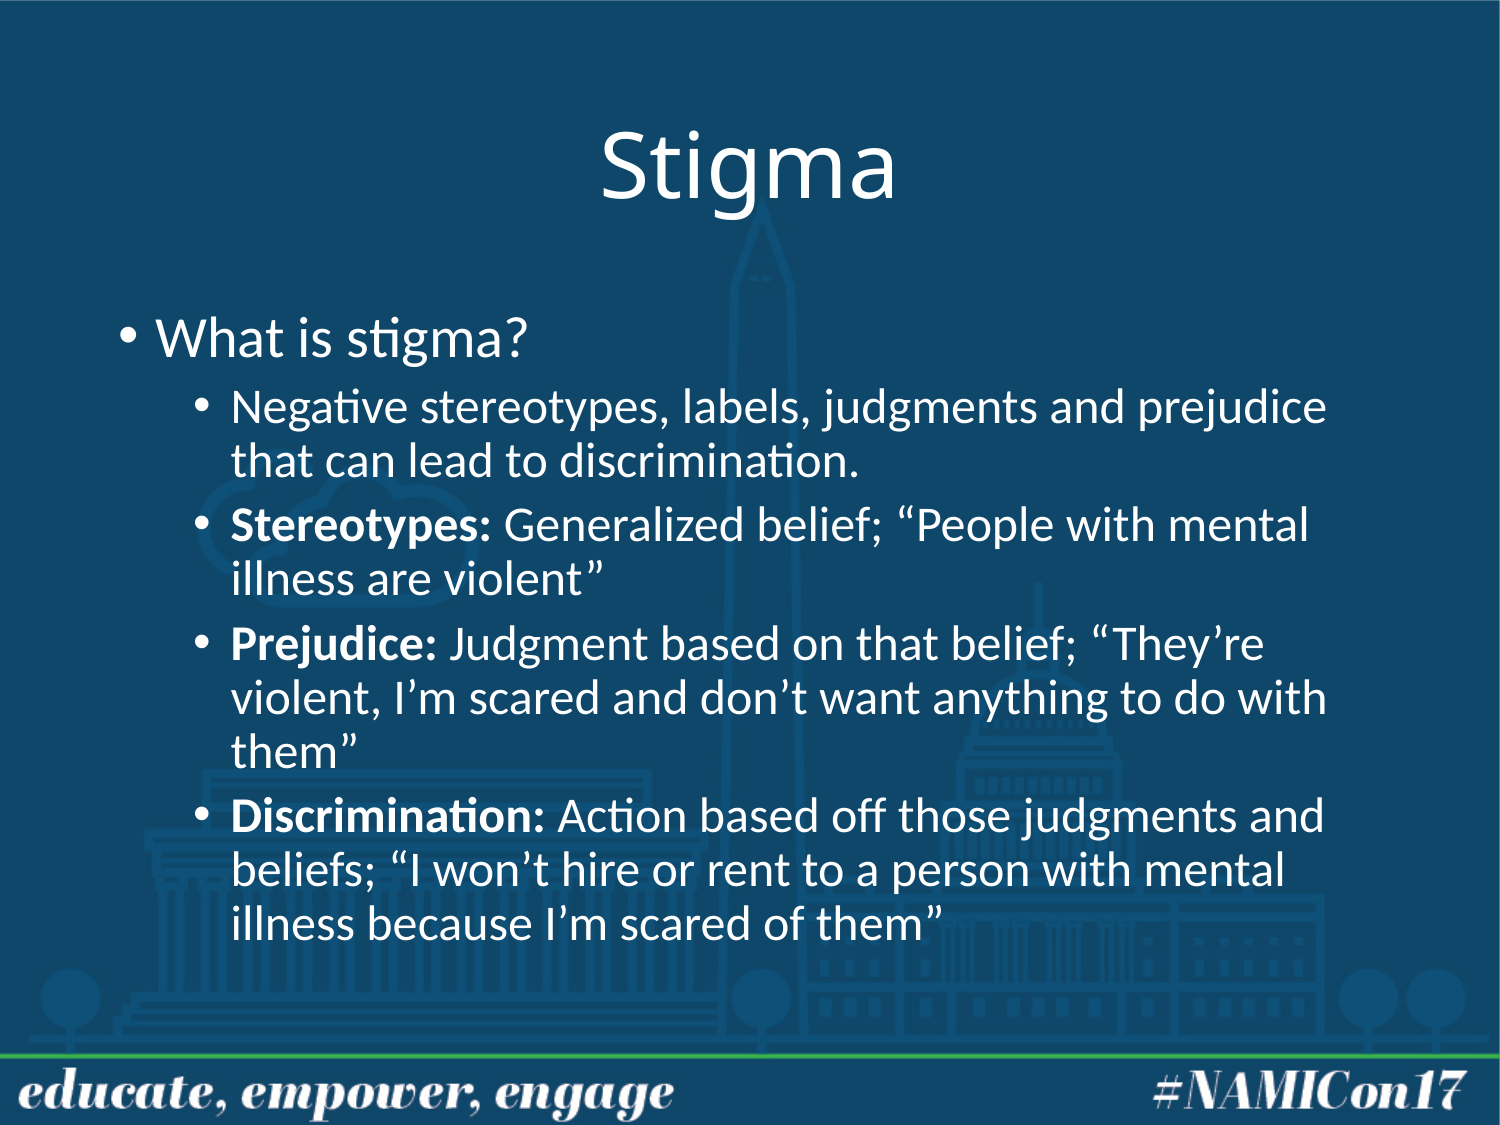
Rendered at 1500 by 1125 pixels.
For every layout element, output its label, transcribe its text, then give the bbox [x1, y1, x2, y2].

title Stigma [103, 59, 1397, 278]
picture [0, 0, 1500, 1125]
list What is stigma? Negative stereotypes, labels, judgments and prejudice that can lead to discrimination. Stereotypes: Generalized belief; “People with mental illness are violent” Prejudice: Judgment based on that belief; “They’re violent, I’m scared and don’t want anything to do with them” Discrimination: Action based off those judgments and beliefs; “I won’t hire or rent to a person with mental illness because I’m scared of them” [103, 299, 1397, 1014]
